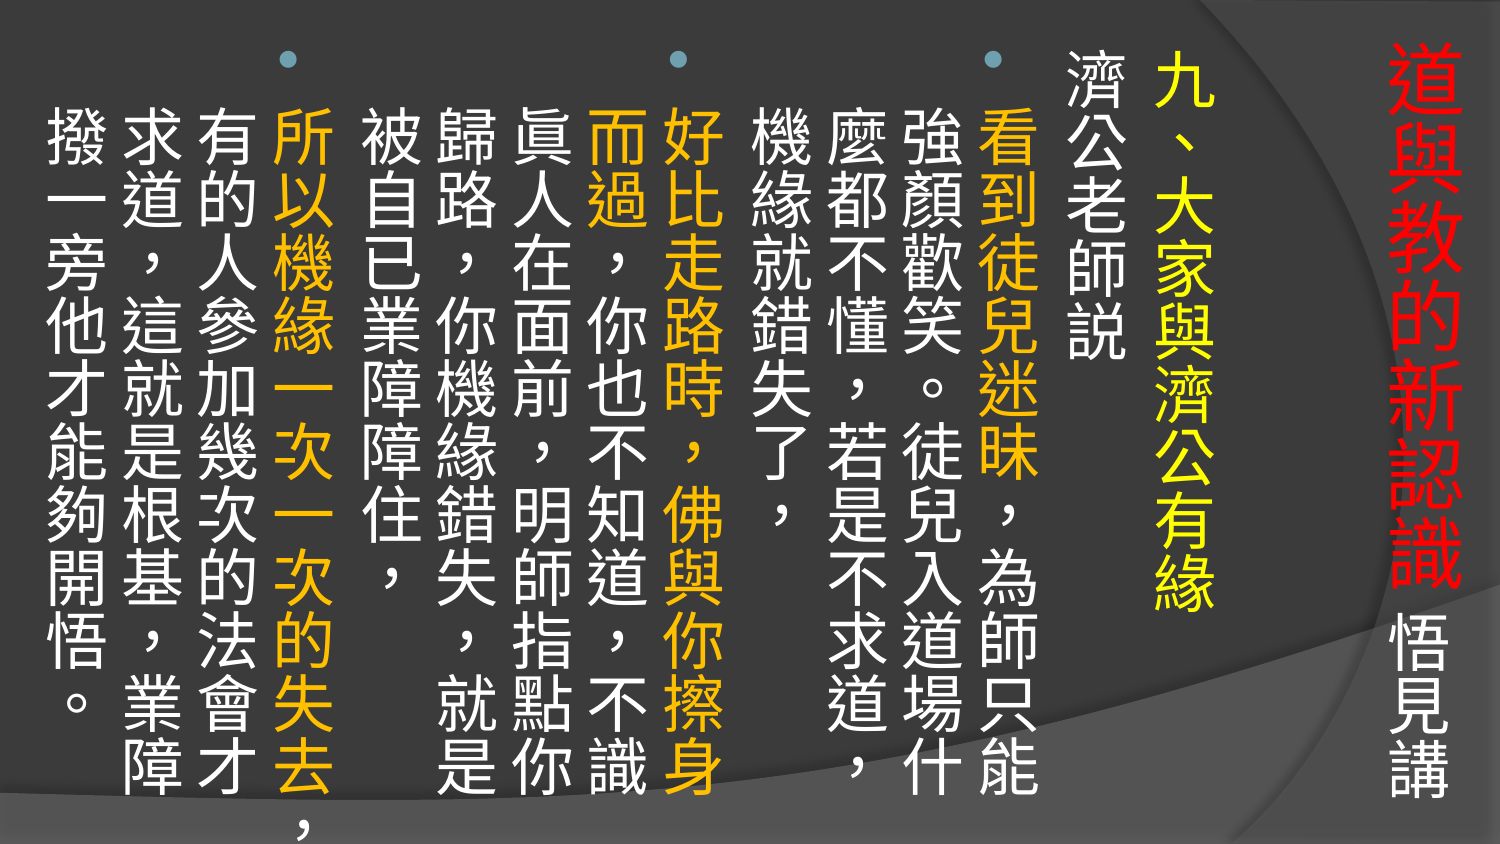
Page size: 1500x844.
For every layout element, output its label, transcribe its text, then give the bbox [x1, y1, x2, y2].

list 九、大家與濟公有緣 濟公老師説 看到徒兒迷昧，為師只能強顏歡笑。徒兒入道場什麼都不懂，若是不求道，機緣就錯失了， 好比走路時，佛與你擦身而過，你也不知道，不識眞人在面前，明師指點你歸路，你機緣錯失，就是被自已業障障住， 所以機緣一次一次的失去，有的人參加幾次的法會才求道，這就是根基，業障撥一旁他才能夠開悟。 [29, 27, 1365, 820]
title 道與教的新認識 悟見講 [1364, 21, 1483, 820]
